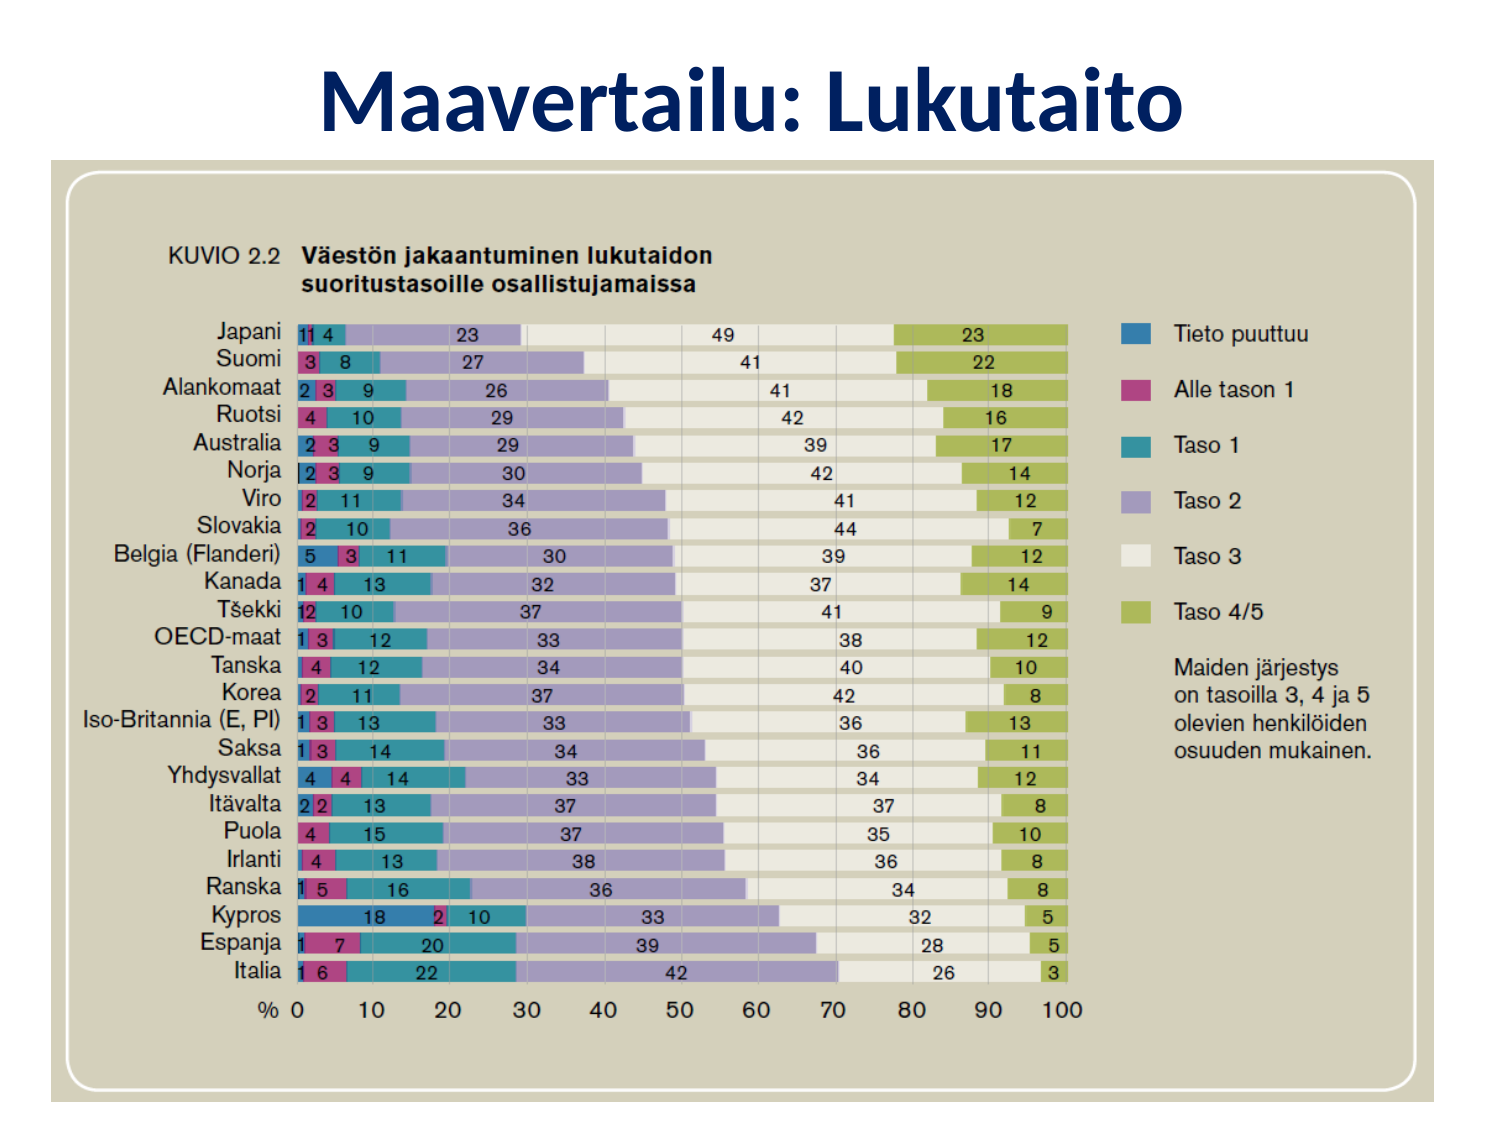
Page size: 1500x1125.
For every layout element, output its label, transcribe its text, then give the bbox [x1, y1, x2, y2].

title Maavertailu: Lukutaito [76, 1, 1427, 159]
picture [51, 160, 1435, 1103]
